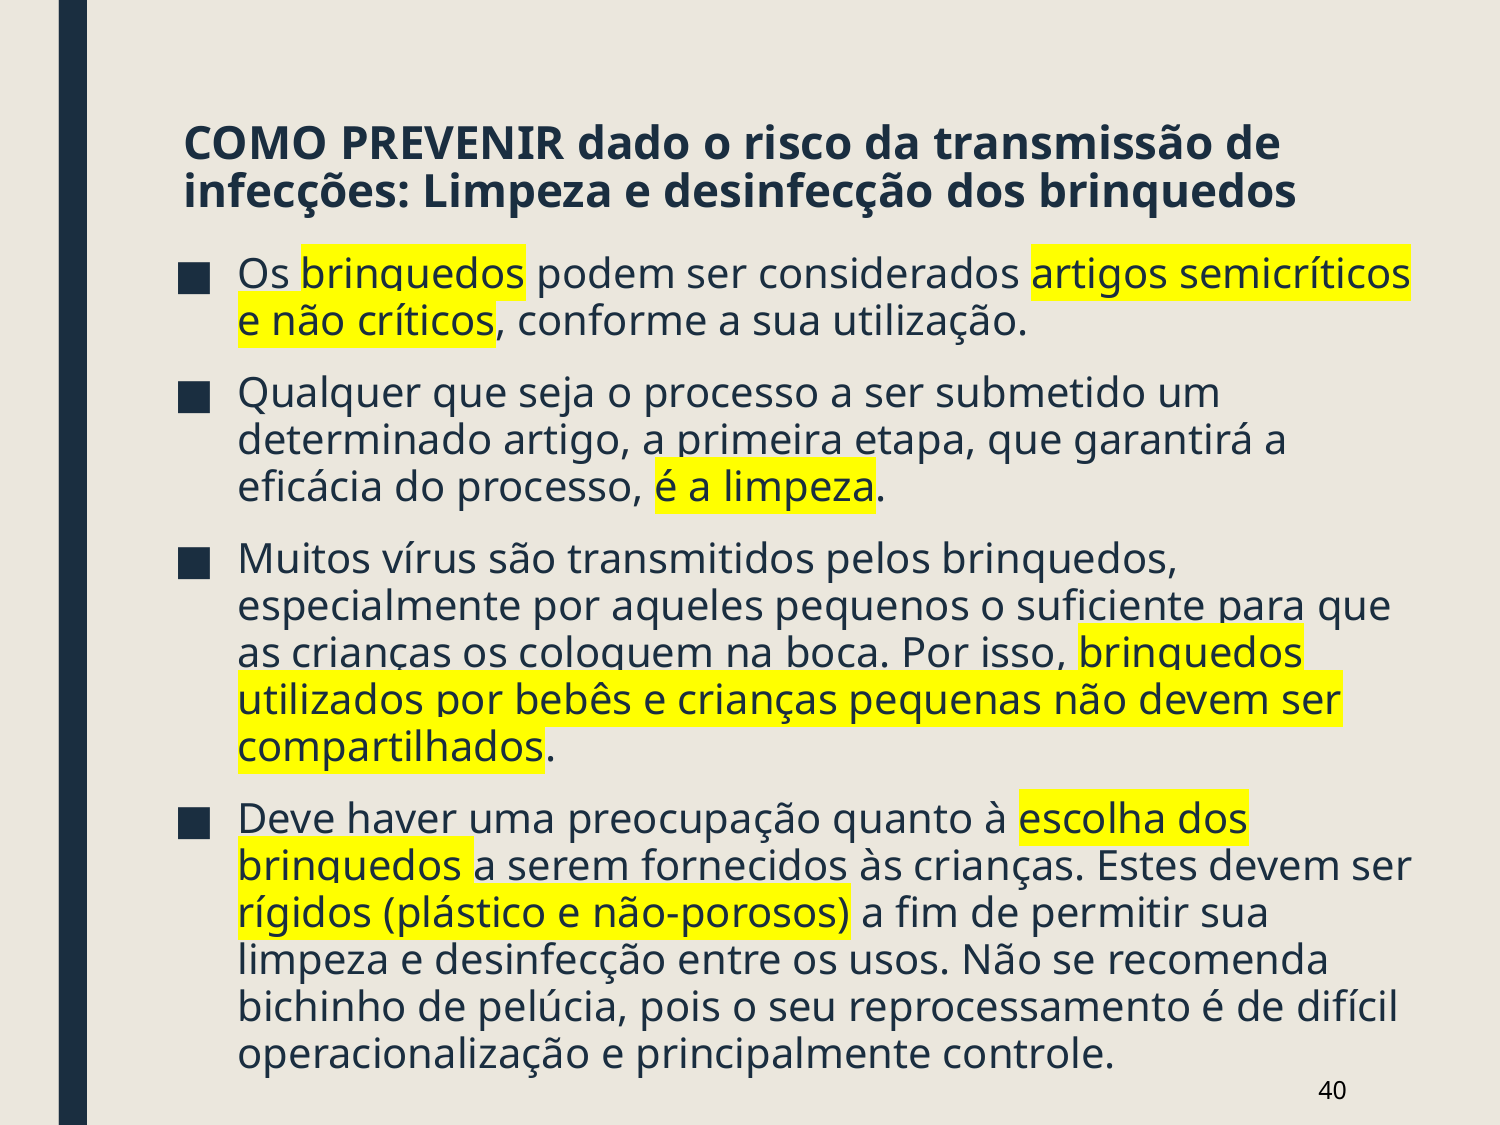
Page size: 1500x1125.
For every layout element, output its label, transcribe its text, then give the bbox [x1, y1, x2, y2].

title COMO PREVENIR dado o risco da transmissão de infecções: Limpeza e desinfecção dos brinquedos [168, 112, 1351, 268]
list Os brinquedos podem ser considerados artigos semicríticos e não críticos, conforme a sua utilização. Qualquer que seja o processo a ser submetido um determinado artigo, a primeira etapa, que garantirá a eficácia do processo, é a limpeza. Muitos vírus são transmitidos pelos brinquedos, especialmente por aqueles pequenos o suficiente para que as crianças os coloquem na boca. Por isso, brinquedos utilizados por bebês e crianças pequenas não devem ser compartilhados. Deve haver uma preocupação quanto à escolha dos brinquedos a serem fornecidos às crianças. Estes devem ser rígidos (plástico e não-porosos) a fim de permitir sua limpeza e desinfecção entre os usos. Não se recomenda bichinho de pelúcia, pois o seu reprocessamento é de difícil operacionalização e principalmente controle. [159, 243, 1436, 1125]
slide_number 40 [1165, 1058, 1362, 1125]
